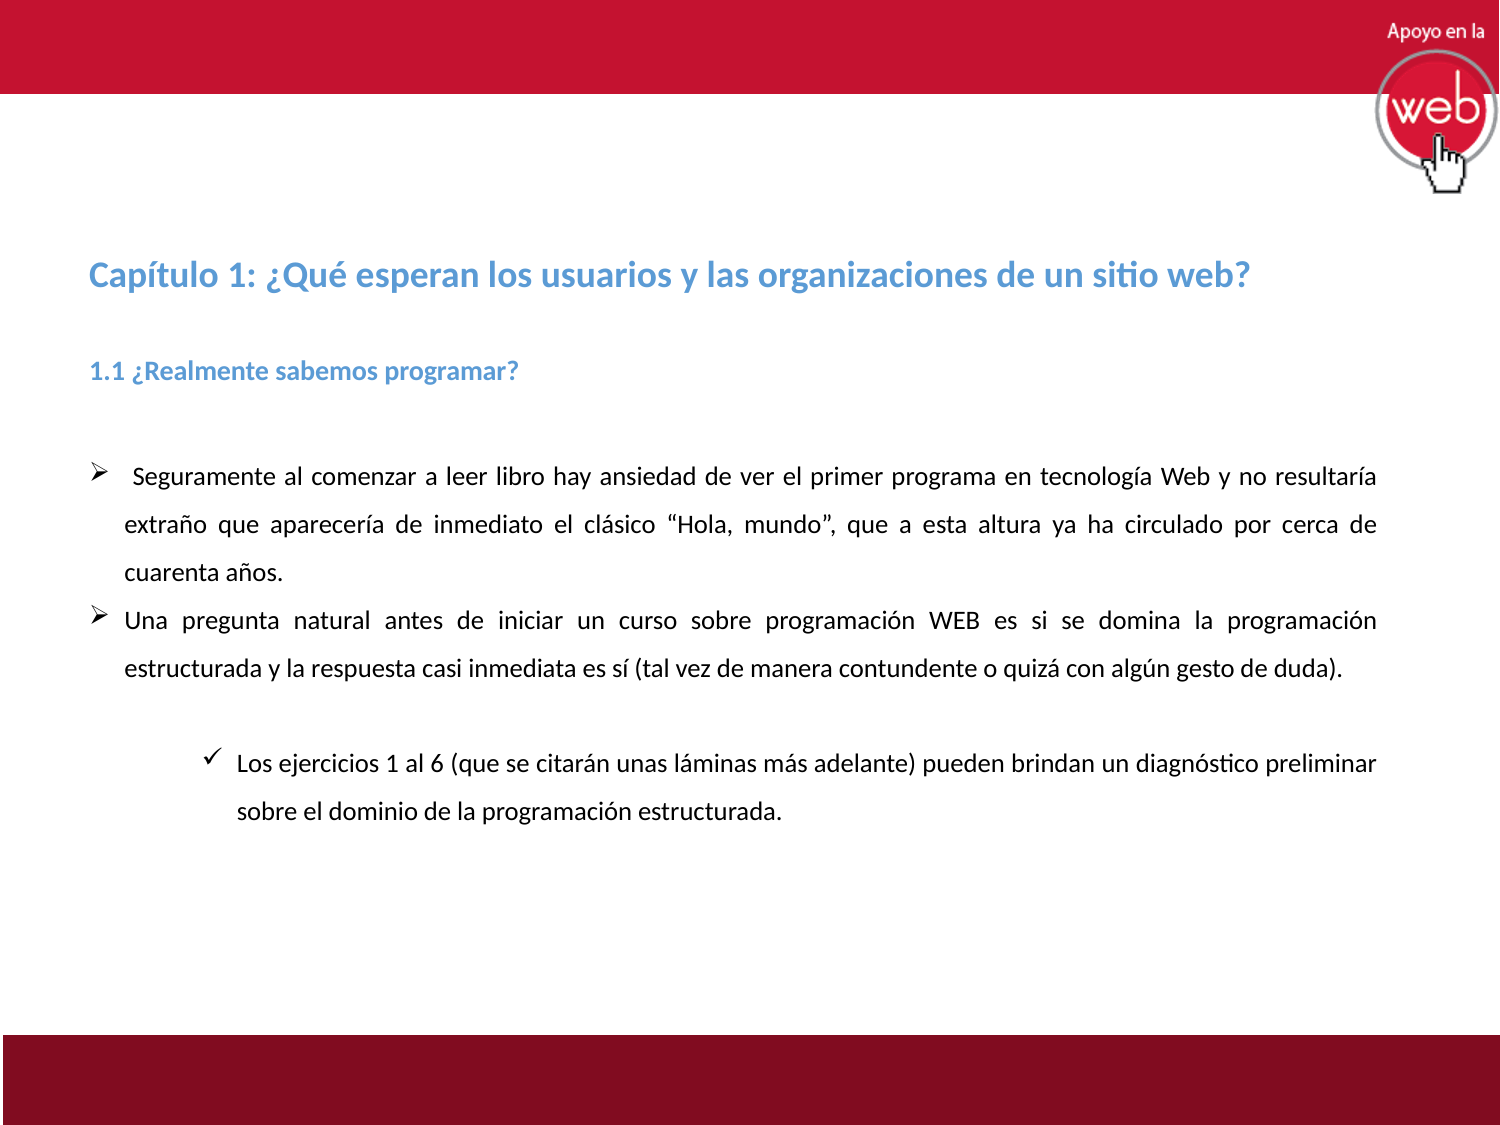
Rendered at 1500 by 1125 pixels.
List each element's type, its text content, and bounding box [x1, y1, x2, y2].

text_box 1.1 ¿Realmente sabemos programar? [74, 345, 634, 394]
text_box Capítulo 1: ¿Qué esperan los usuarios y las organizaciones de un sitio web? [74, 243, 1392, 303]
picture [0, 0, 1500, 1125]
text_box Seguramente al comenzar a leer libro hay ansiedad de ver el primer programa en tecnología Web y no resultaría extraño que aparecería de inmediato el clásico “Hola, mundo”, que a esta altura ya ha circulado por cerca de cuarenta años. Una pregunta natural antes de iniciar un curso sobre programación WEB es si se domina la programación estructurada y la respuesta casi inmediata es sí (tal vez de manera contundente o quizá con algún gesto de duda). Los ejercicios 1 al 6 (que se citarán unas láminas más adelante) pueden brindan un diagnóstico preliminar sobre el dominio de la programación estructurada. [74, 435, 1392, 834]
